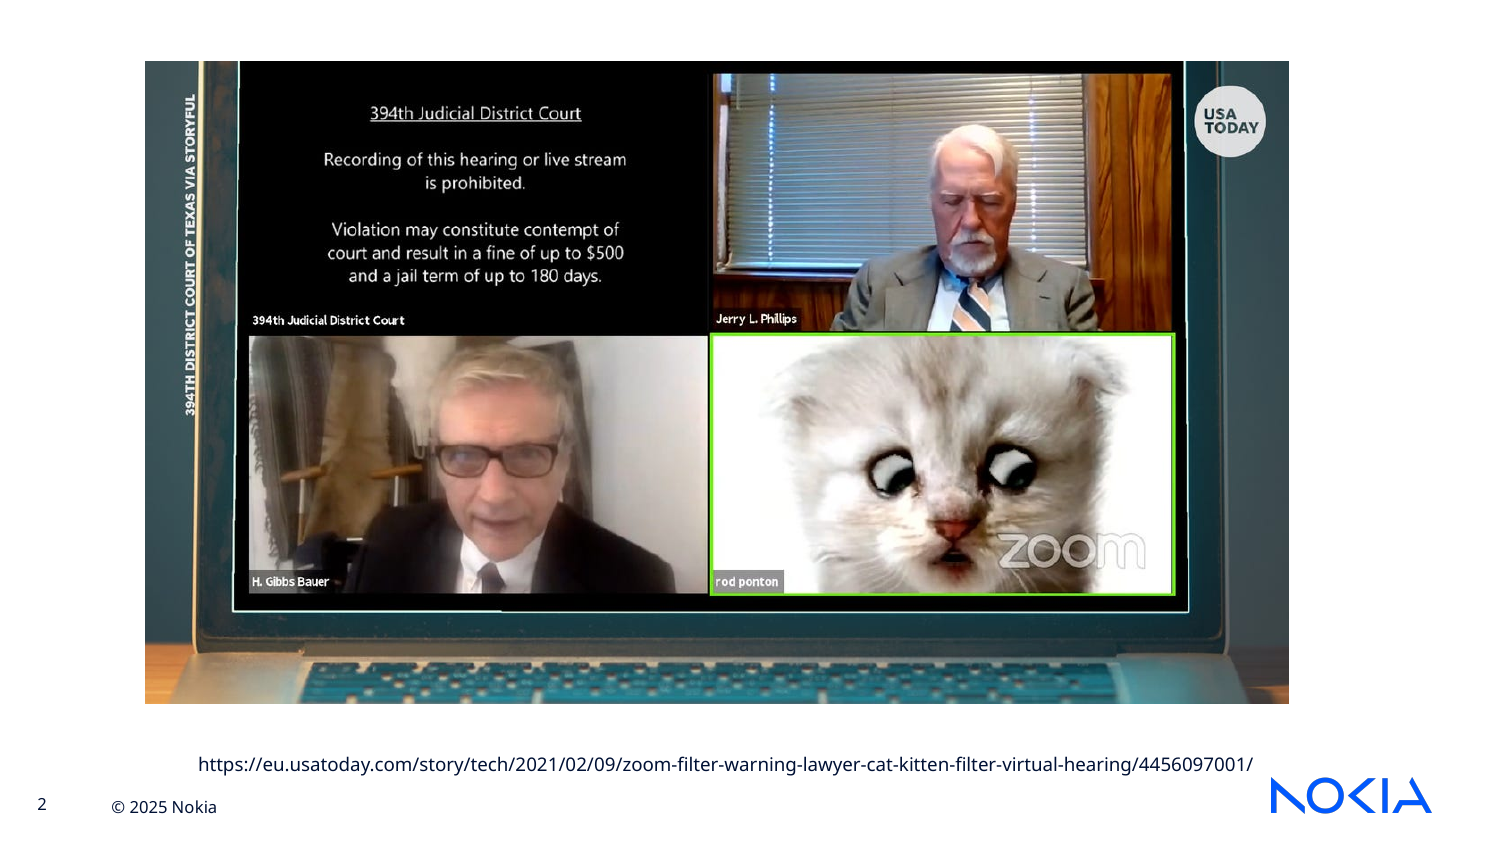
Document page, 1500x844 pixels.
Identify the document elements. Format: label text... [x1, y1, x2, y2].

picture [1271, 777, 1432, 814]
text_box https://eu.usatoday.com/story/tech/2021/02/09/zoom-filter-warning-lawyer-cat-kitten-filter-virtual-hearing/4456097001/ [183, 744, 1401, 783]
picture [145, 61, 1289, 704]
